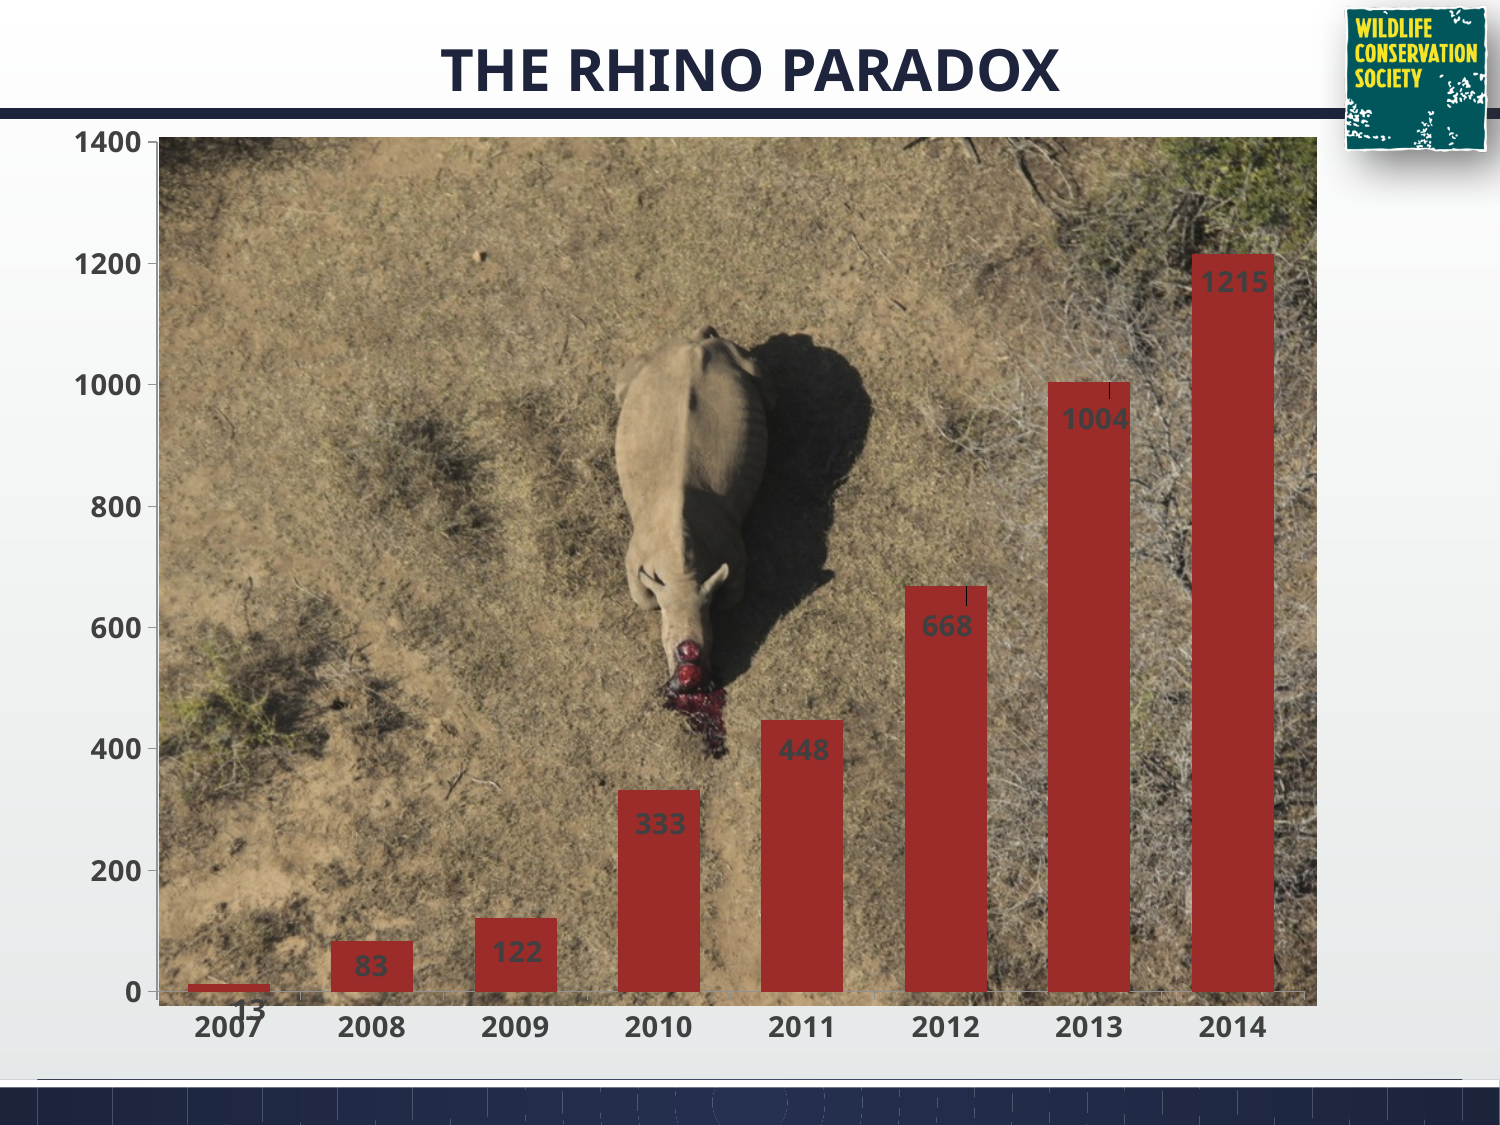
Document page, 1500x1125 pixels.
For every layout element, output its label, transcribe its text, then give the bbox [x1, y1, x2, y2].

title THE RHINO PARADOX [50, 24, 1450, 111]
picture [1336, 0, 1497, 161]
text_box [64, 89, 1317, 1047]
